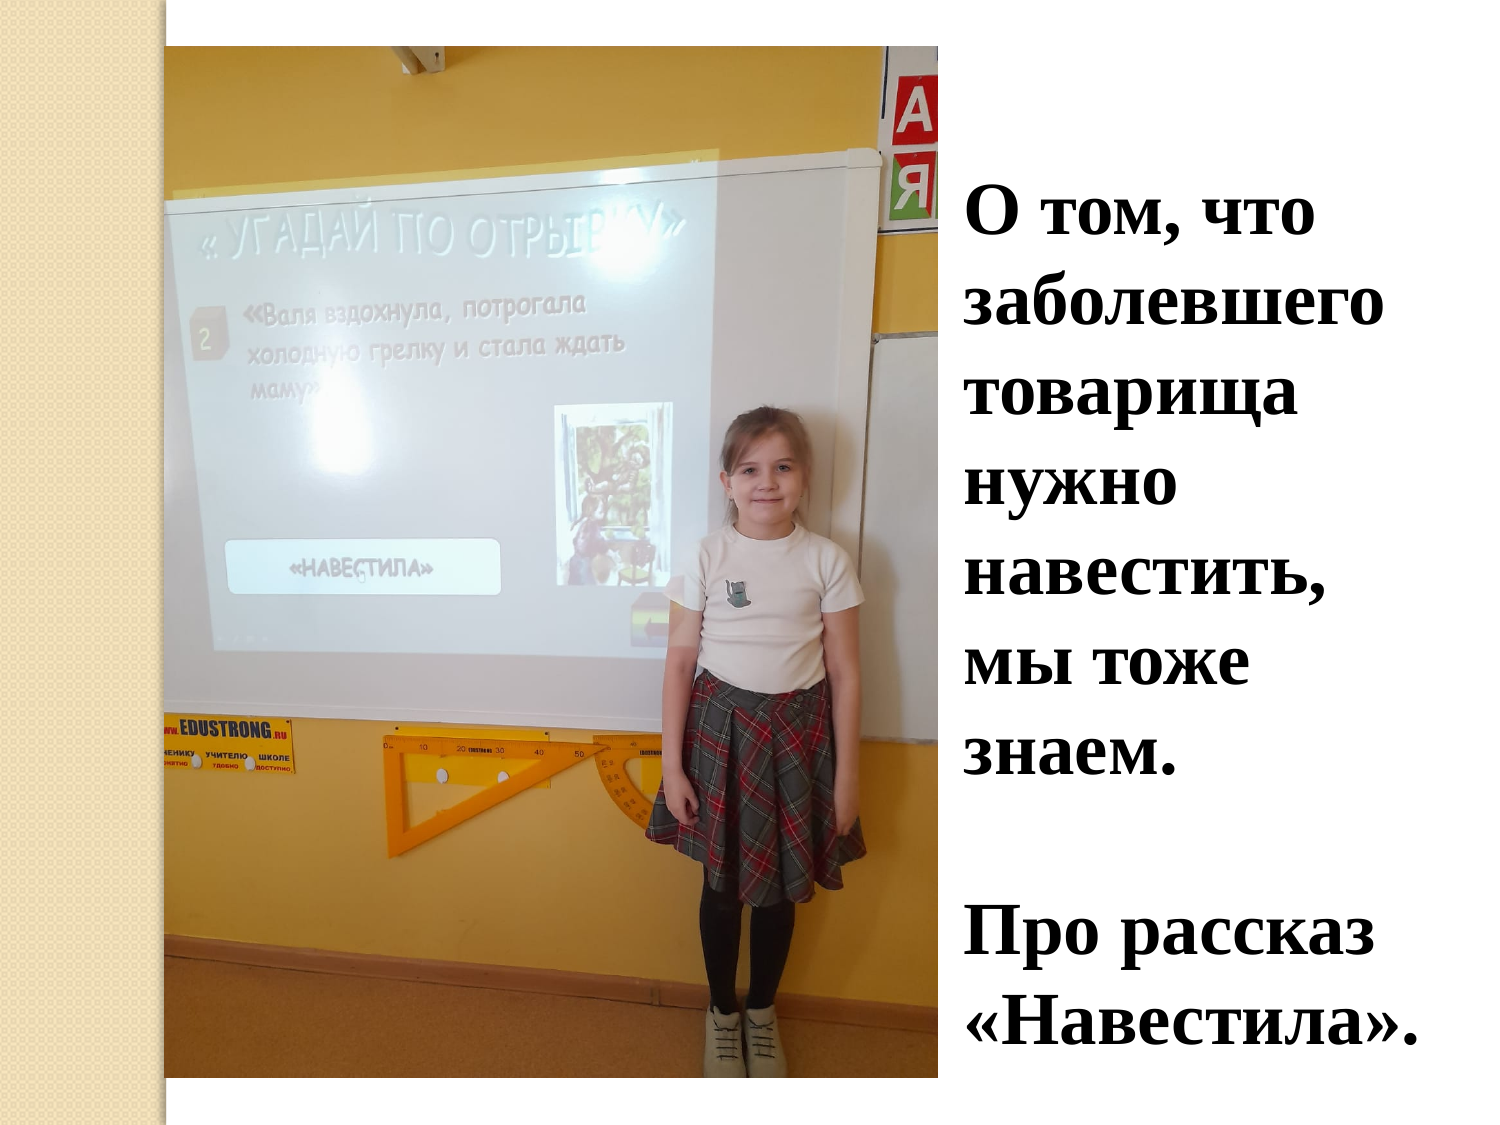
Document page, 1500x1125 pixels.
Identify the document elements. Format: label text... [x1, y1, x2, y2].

picture [163, 46, 938, 1079]
text_box О том, что заболевшего товарища нужно навестить, мы тоже знаем. Про рассказ «Навестила». [949, 152, 1465, 1068]
